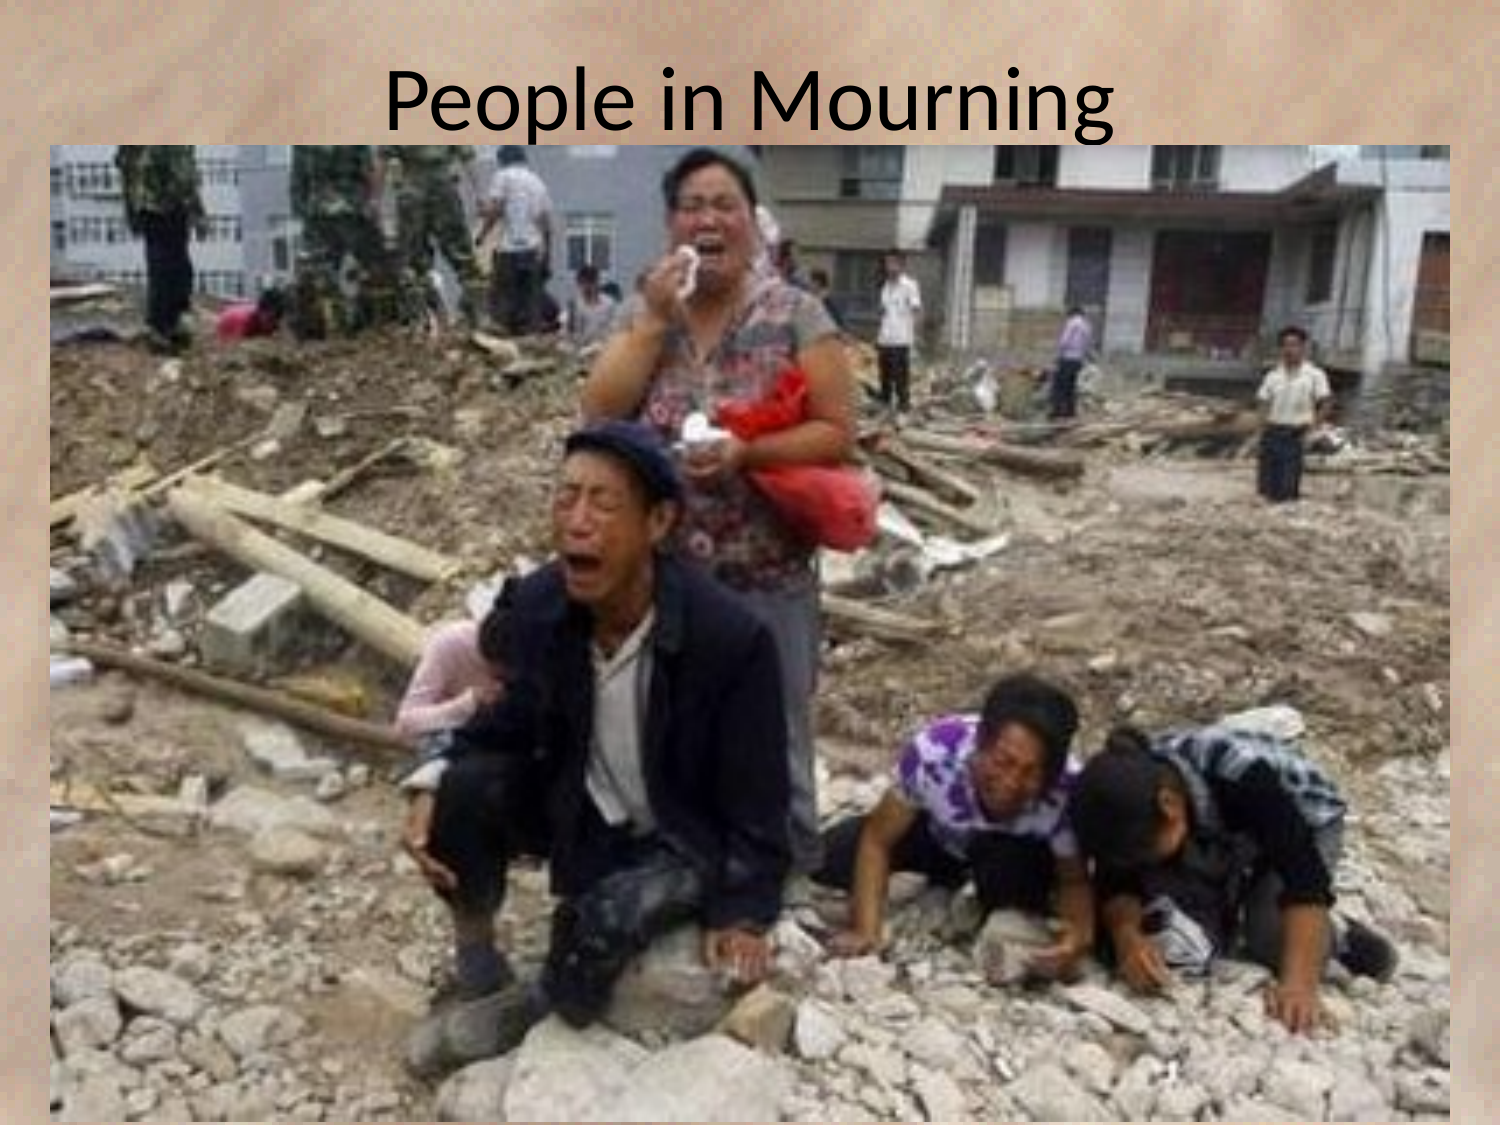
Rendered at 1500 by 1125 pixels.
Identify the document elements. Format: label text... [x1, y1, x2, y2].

title People in Mourning [74, 0, 1426, 143]
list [49, 145, 1451, 1123]
picture [0, 0, 1500, 1125]
